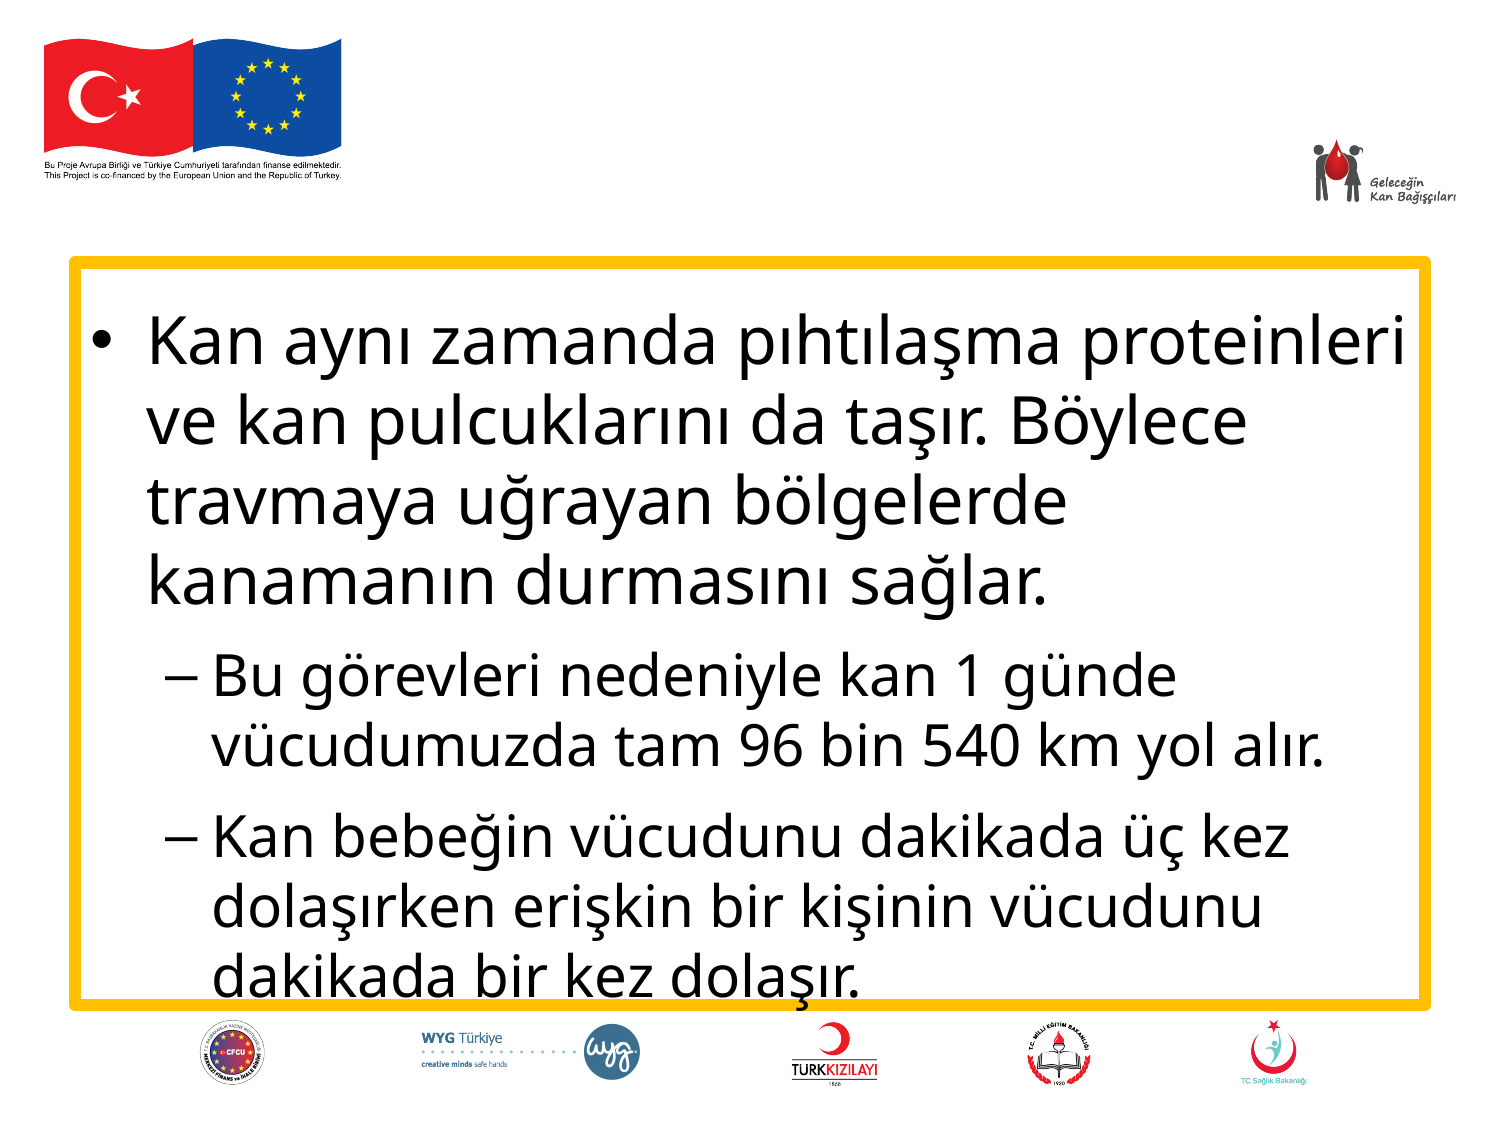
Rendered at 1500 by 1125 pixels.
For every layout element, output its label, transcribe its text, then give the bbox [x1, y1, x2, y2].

picture [44, 38, 1456, 1086]
list Kan aynı zamanda pıhtılaşma proteinleri ve kan pulcuklarını da taşır. Böylece travmaya uğrayan bölgelerde kanamanın durmasını sağlar. Bu görevleri nedeniyle kan 1 günde vücudumuzda tam 96 bin 540 km yol alır. Kan bebeğin vücudunu dakikada üç kez dolaşırken erişkin bir kişinin vücudunu dakikada bir kez dolaşır. [75, 262, 1425, 1005]
